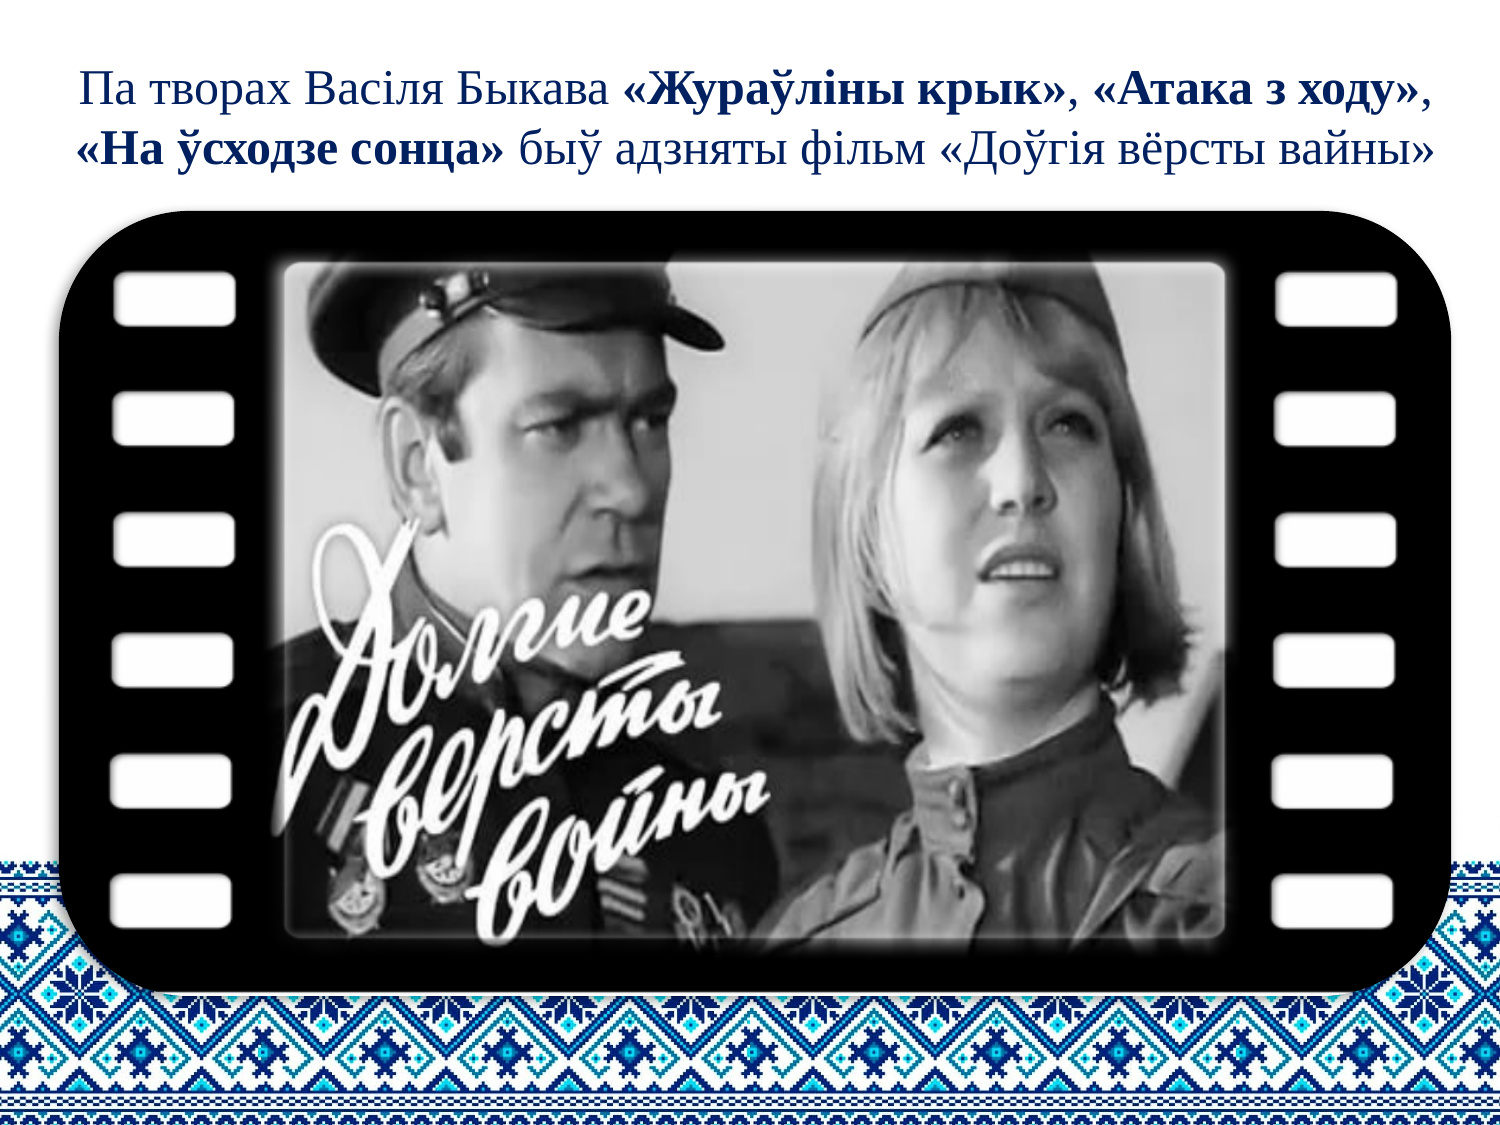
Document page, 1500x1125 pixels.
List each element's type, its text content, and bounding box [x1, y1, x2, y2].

picture [0, 210, 1500, 1125]
picture [0, 983, 12, 1006]
text_box Па творах Васіля Быкава «Жураўліны крык», «Атака з ходу», «На ўсходзе сонца» быў адзняты фільм «Доўгія вёрсты вайны» [58, 46, 1453, 182]
